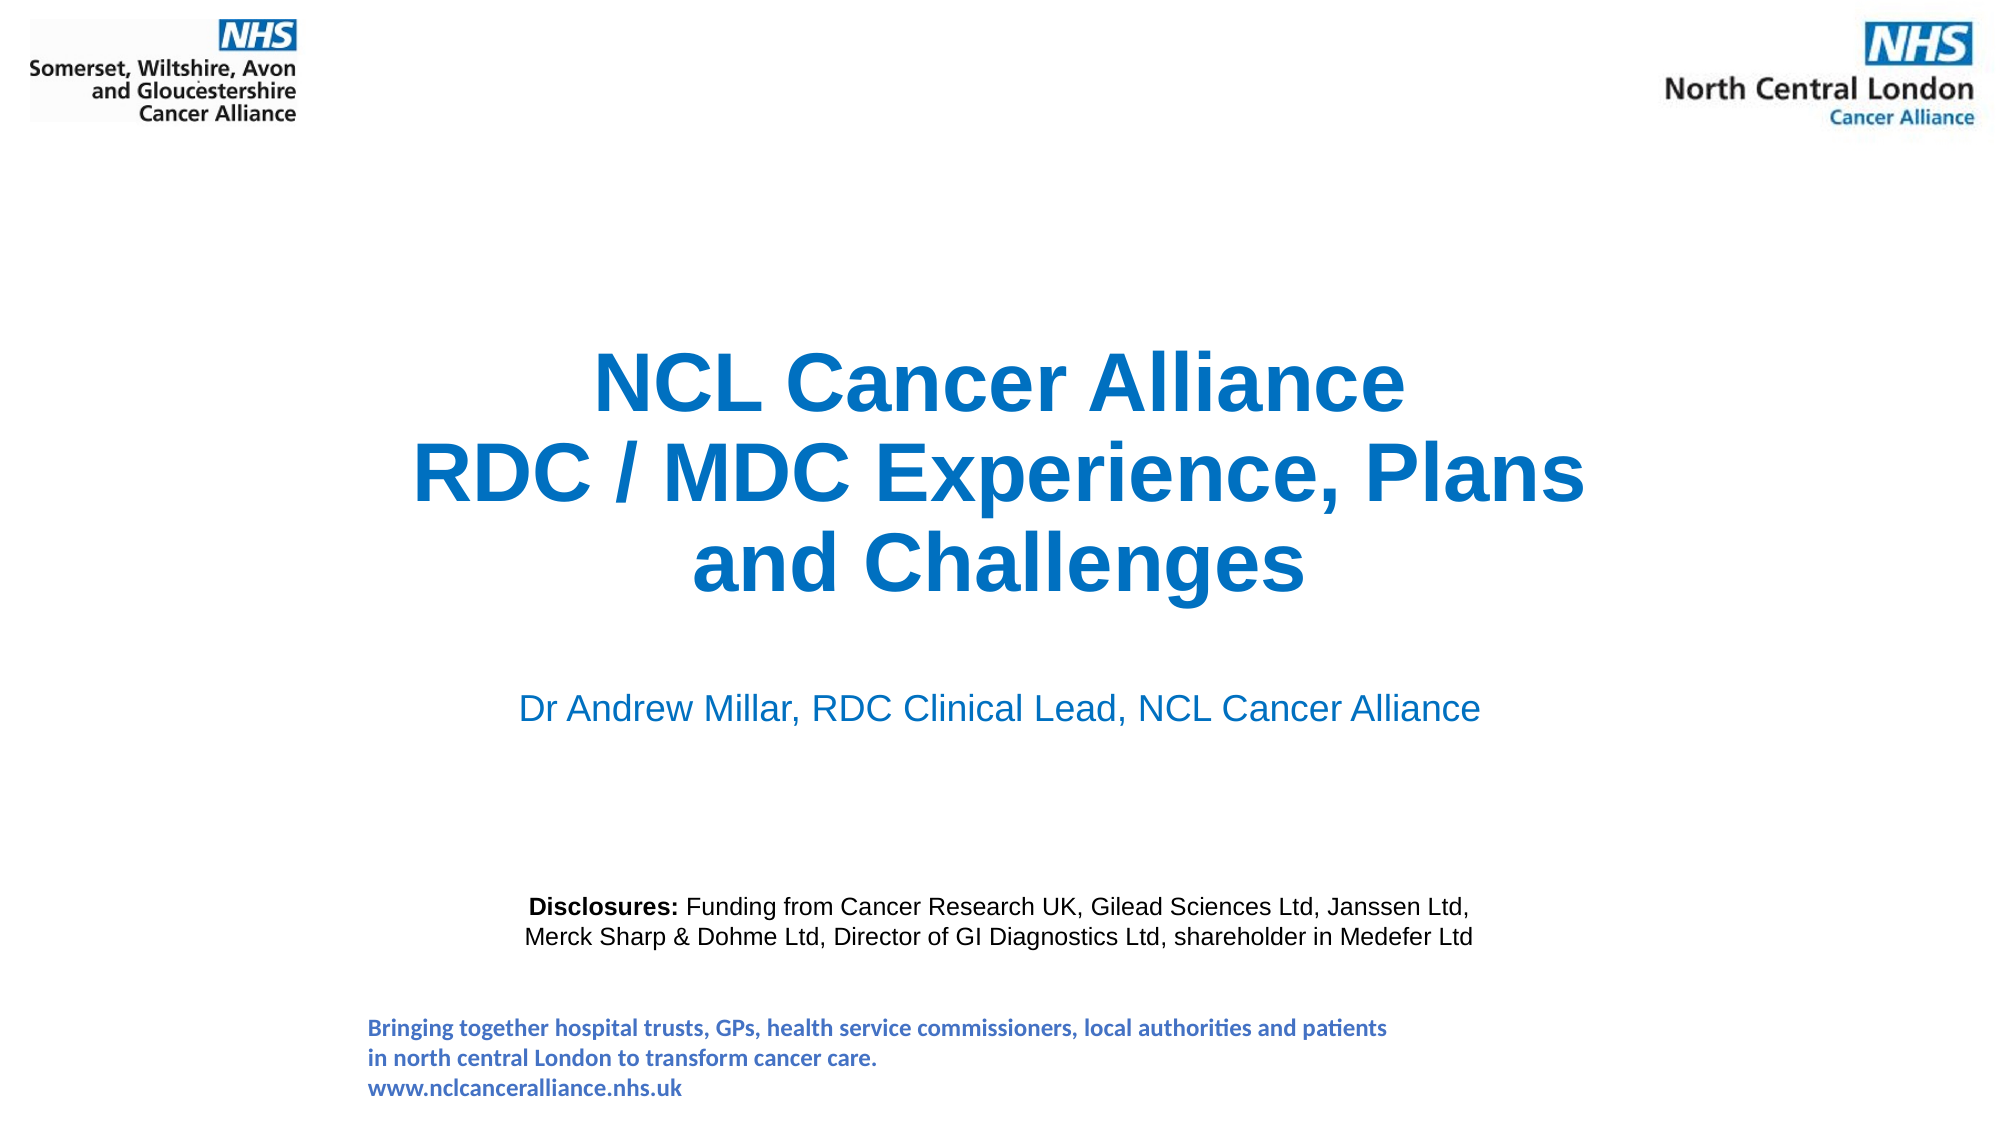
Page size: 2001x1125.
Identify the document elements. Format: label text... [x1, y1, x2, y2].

text_box Disclosures: Funding from Cancer Research UK, Gilead Sciences Ltd, Janssen Ltd, Merck Sharp & Dohme Ltd, Director of GI Diagnostics Ltd, shareholder in Medefer Ltd [496, 883, 1504, 988]
picture [1554, 0, 2000, 151]
text_box Bringing together hospital trusts, GPs, health service commissioners, local authorities and patients in north central London to transform cancer care. www.nclcanceralliance.nhs.uk [353, 1004, 1647, 1087]
picture [30, 19, 306, 132]
title NCL Cancer Alliance RDC / MDC Experience, Plans and Challenges [327, 507, 1673, 618]
list Dr Andrew Millar, RDC Clinical Lead, NCL Cancer Alliance [327, 681, 1673, 740]
